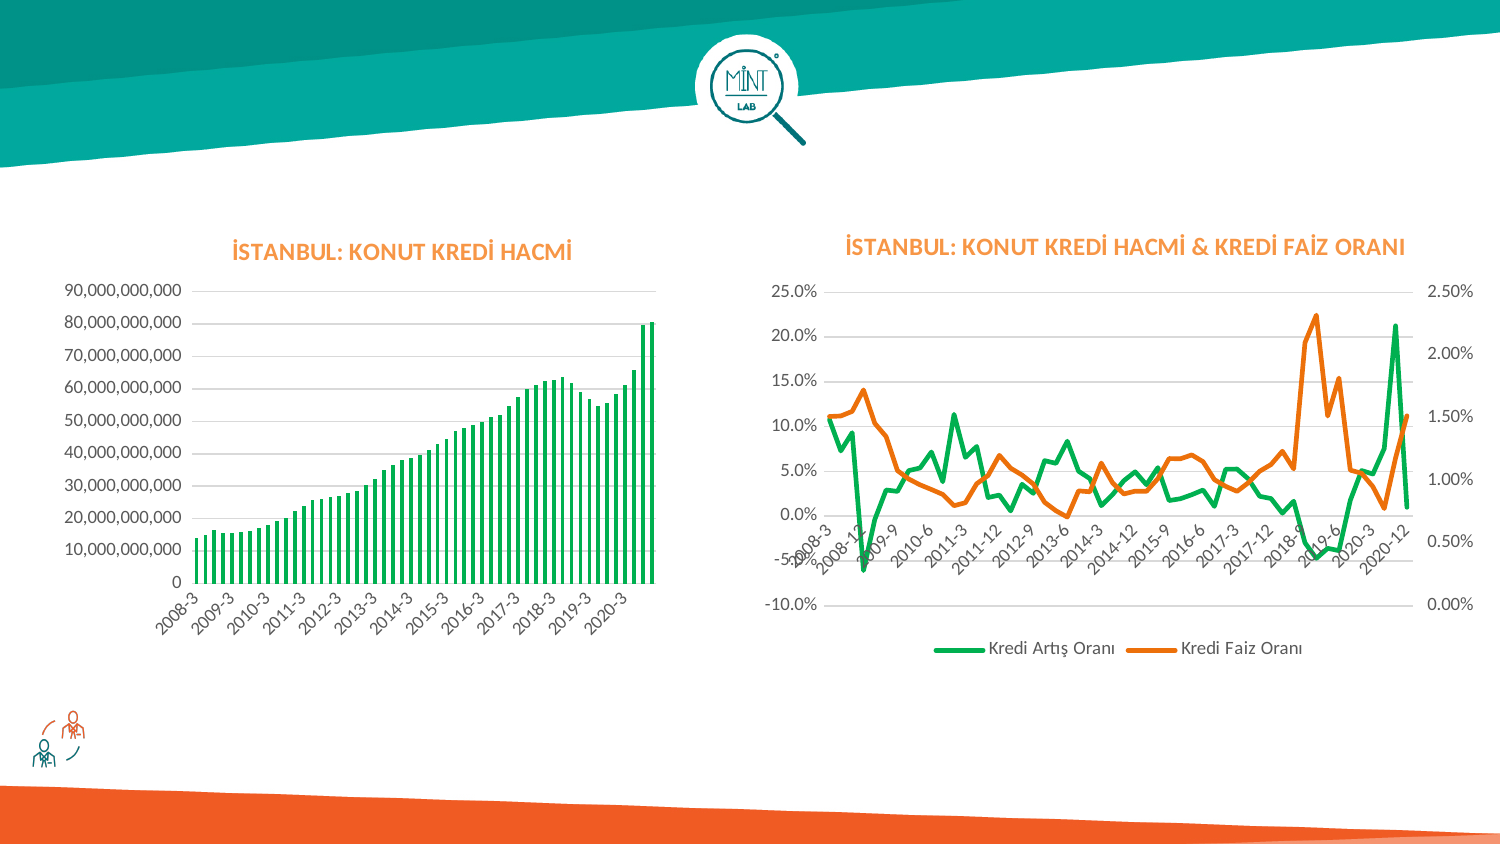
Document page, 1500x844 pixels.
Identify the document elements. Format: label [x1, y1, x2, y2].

chart [51, 216, 669, 650]
chart [749, 216, 1490, 667]
picture [0, 0, 1500, 844]
